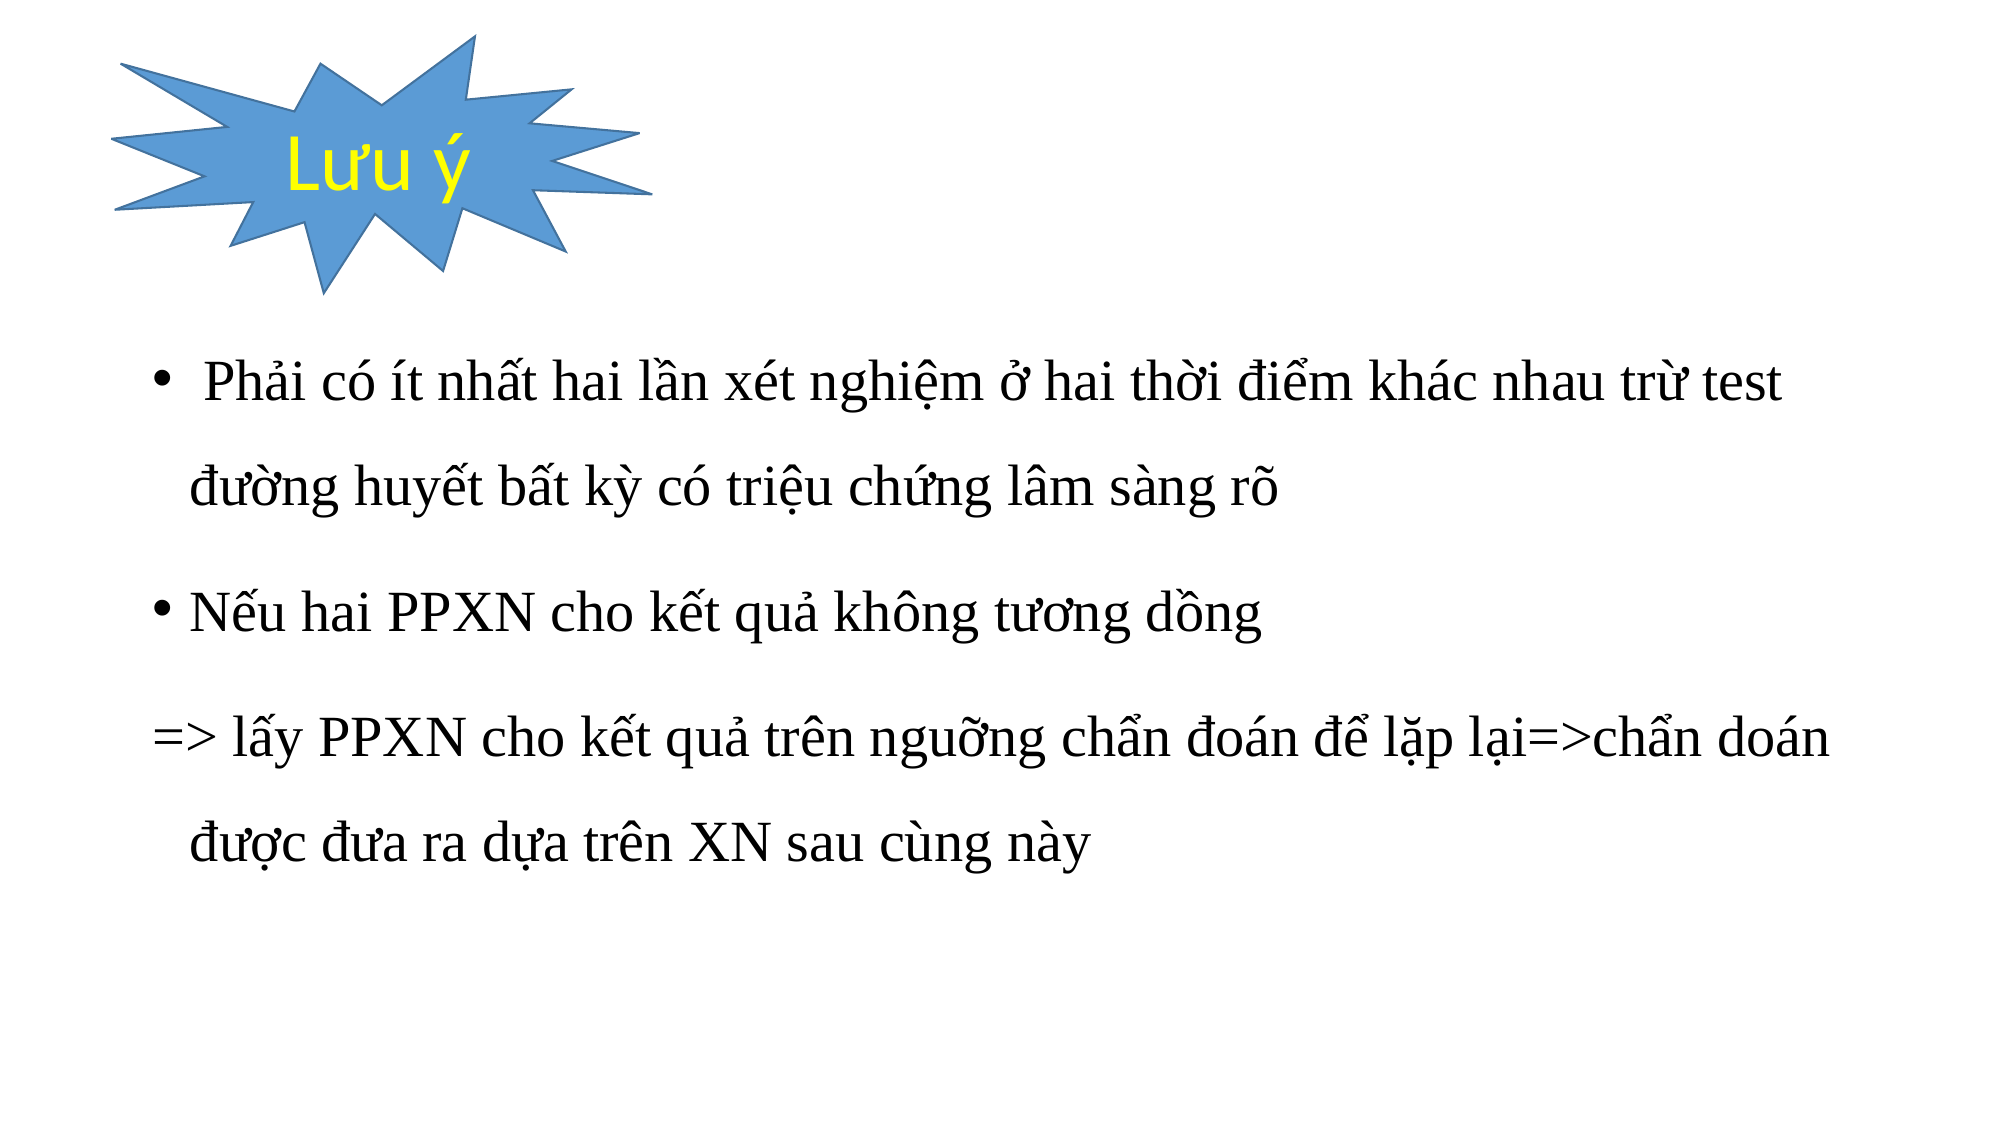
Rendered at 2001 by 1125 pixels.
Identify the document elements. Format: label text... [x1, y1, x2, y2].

list Phải có ít nhất hai lần xét nghiệm ở hai thời điểm khác nhau trừ test đường huyết bất kỳ có triệu chứng lâm sàng rõ Nếu hai PPXN cho kết quả không tương dồng => lấy PPXN cho kết quả trên nguỡng chẩn đoán để lặp lại=>chẩn doán được đưa ra dựa trên XN sau cùng này [137, 299, 1863, 1014]
text_box Lưu ý [110, 34, 653, 296]
